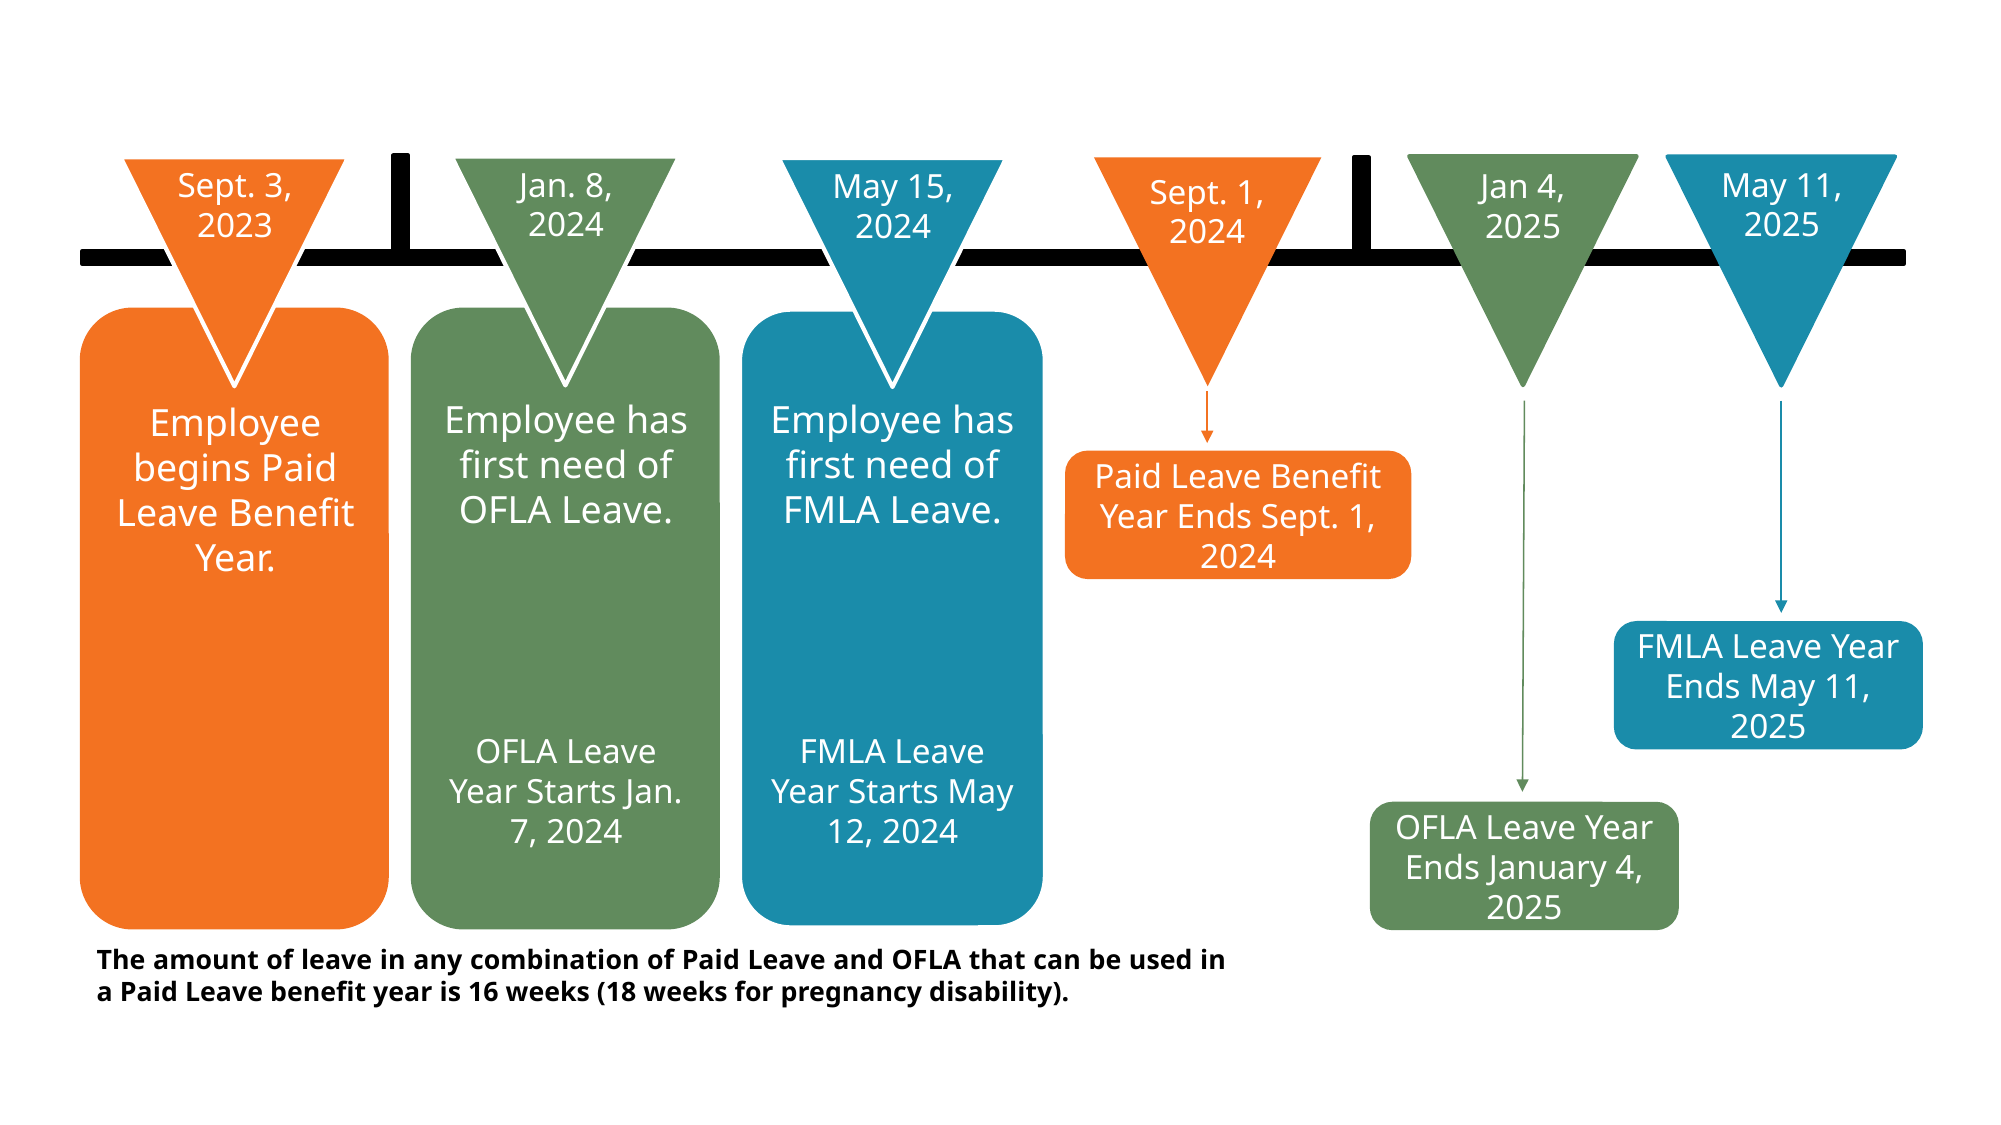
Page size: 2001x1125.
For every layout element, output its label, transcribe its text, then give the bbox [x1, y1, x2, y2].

text_box The amount of leave in any combination of Paid Leave and OFLA that can be used in a Paid Leave benefit year is 16 weeks (18 weeks for pregnancy disability). [81, 938, 1241, 1015]
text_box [36, 0, 1922, 929]
